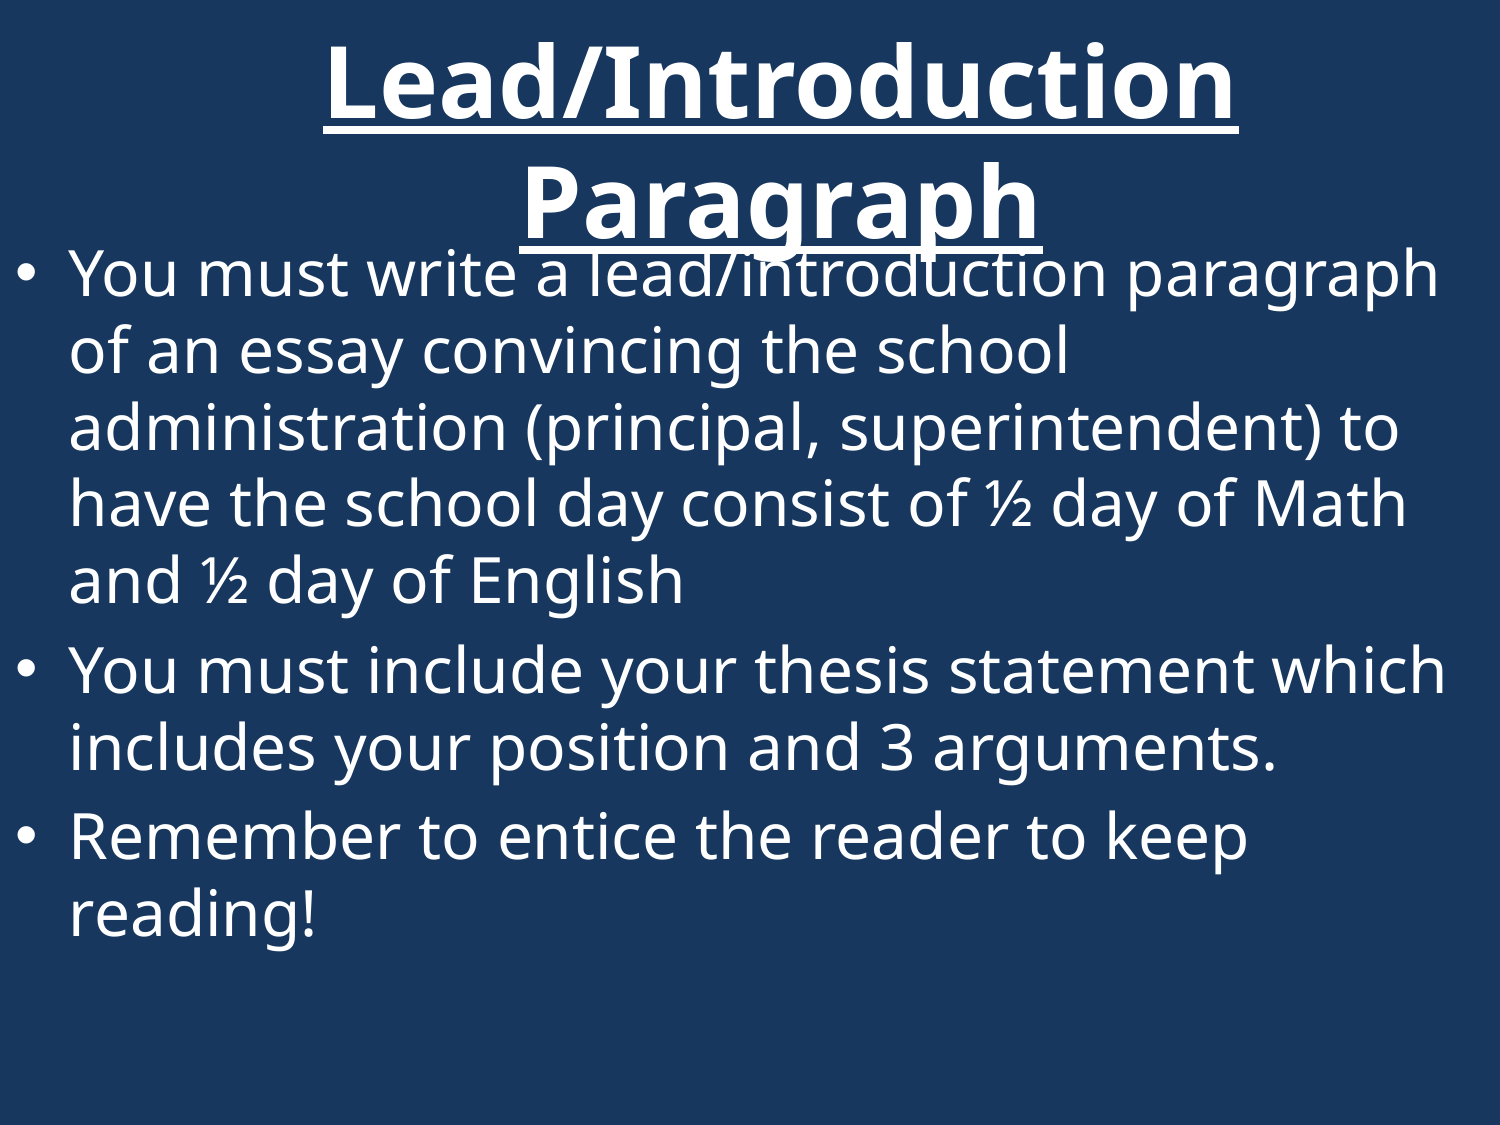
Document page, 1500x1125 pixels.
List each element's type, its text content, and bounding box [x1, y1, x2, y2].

title Lead/Introduction Paragraph [75, 45, 1488, 224]
list You must write a lead/introduction paragraph of an essay convincing the school administration (principal, superintendent) to have the school day consist of ½ day of Math and ½ day of English You must include your thesis statement which includes your position and 3 arguments. Remember to entice the reader to keep reading! [0, 224, 1488, 1005]
